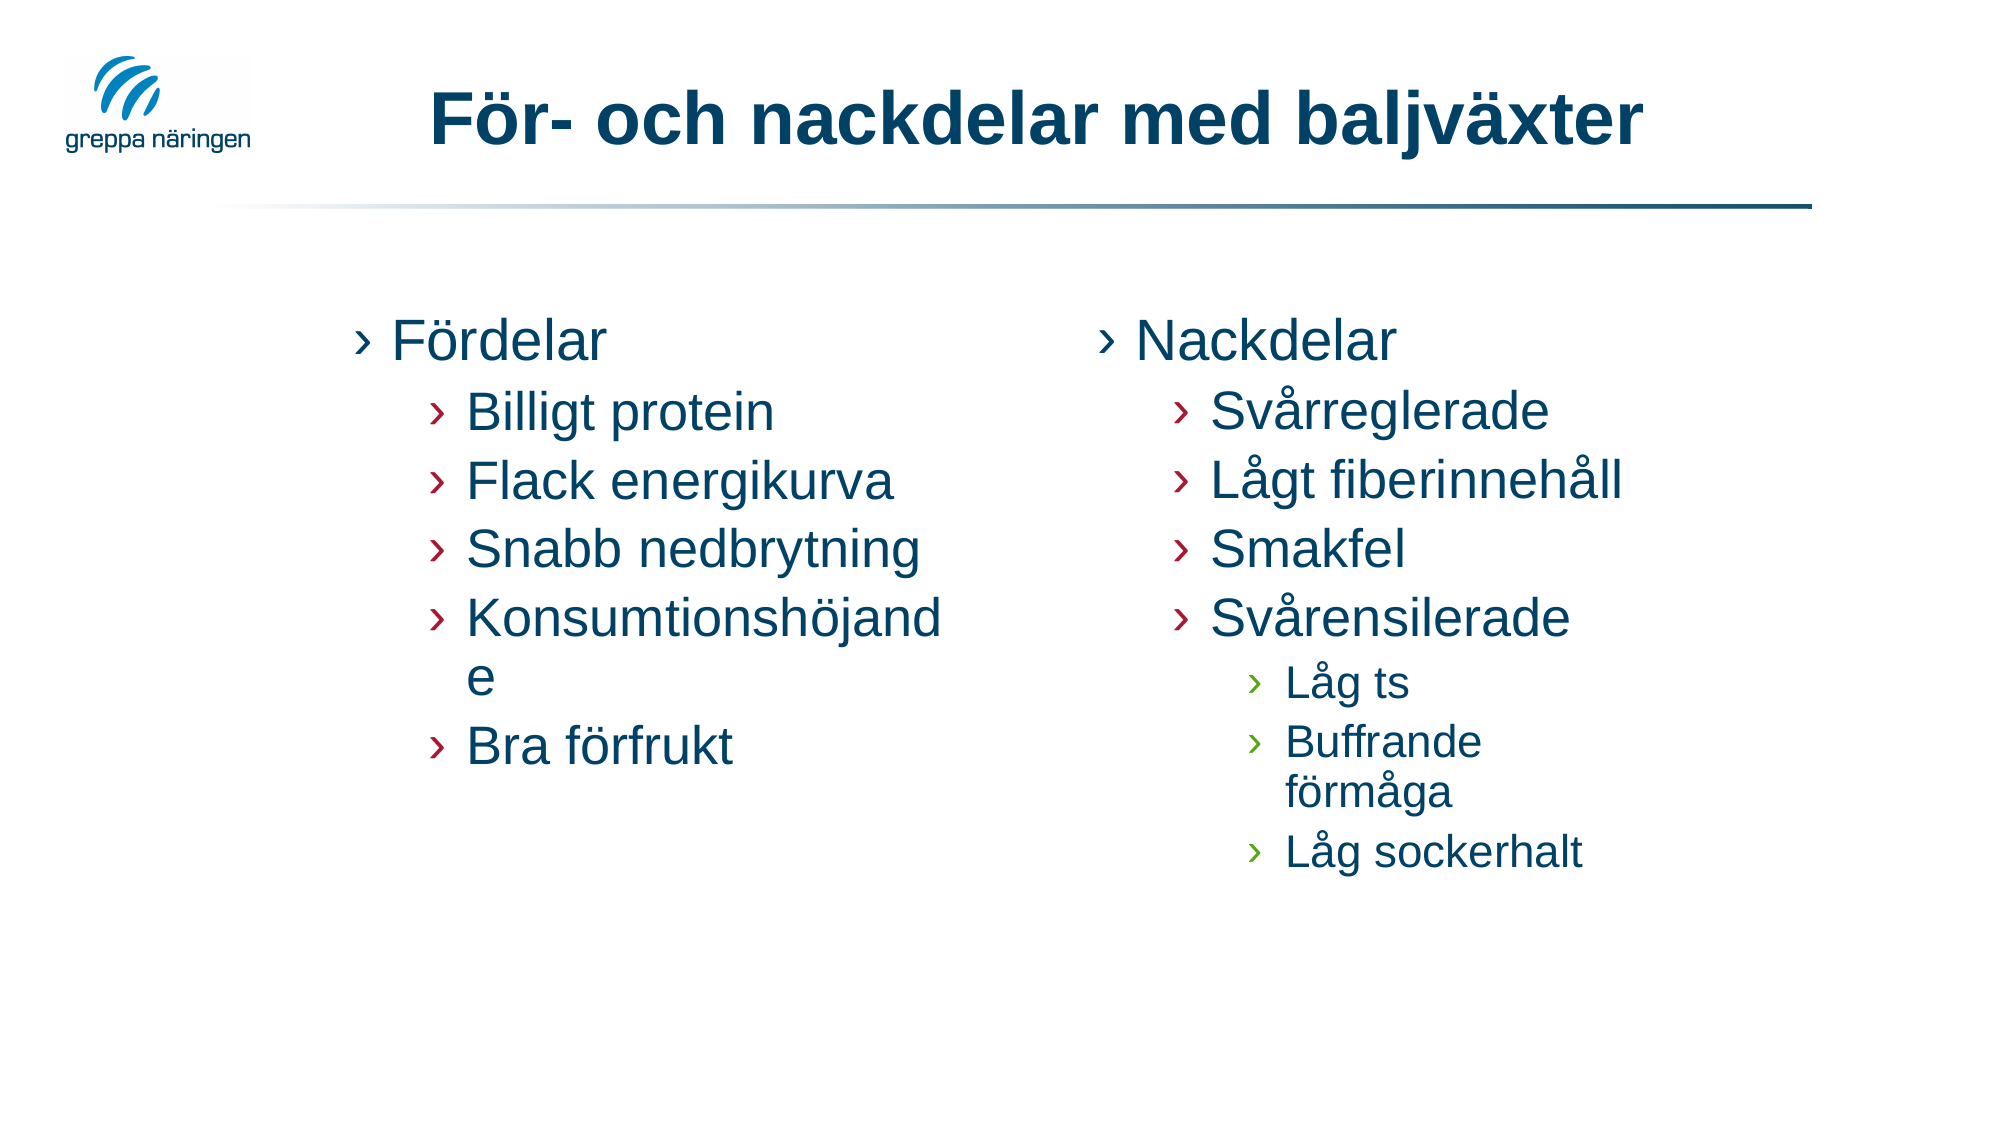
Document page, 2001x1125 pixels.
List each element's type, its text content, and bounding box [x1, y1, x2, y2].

list Fördelar Billigt protein Flack energikurva Snabb nedbrytning Konsumtionshöjande Bra förfrukt [338, 302, 989, 776]
list Nackdelar Svårreglerade Lågt fiberinnehåll Smakfel Svårensilerade Låg ts Buffrande förmåga Låg sockerhalt [1082, 302, 1645, 858]
picture [208, 204, 1812, 212]
picture [66, 56, 250, 153]
title För- och nackdelar med baljväxter [338, 54, 1661, 187]
